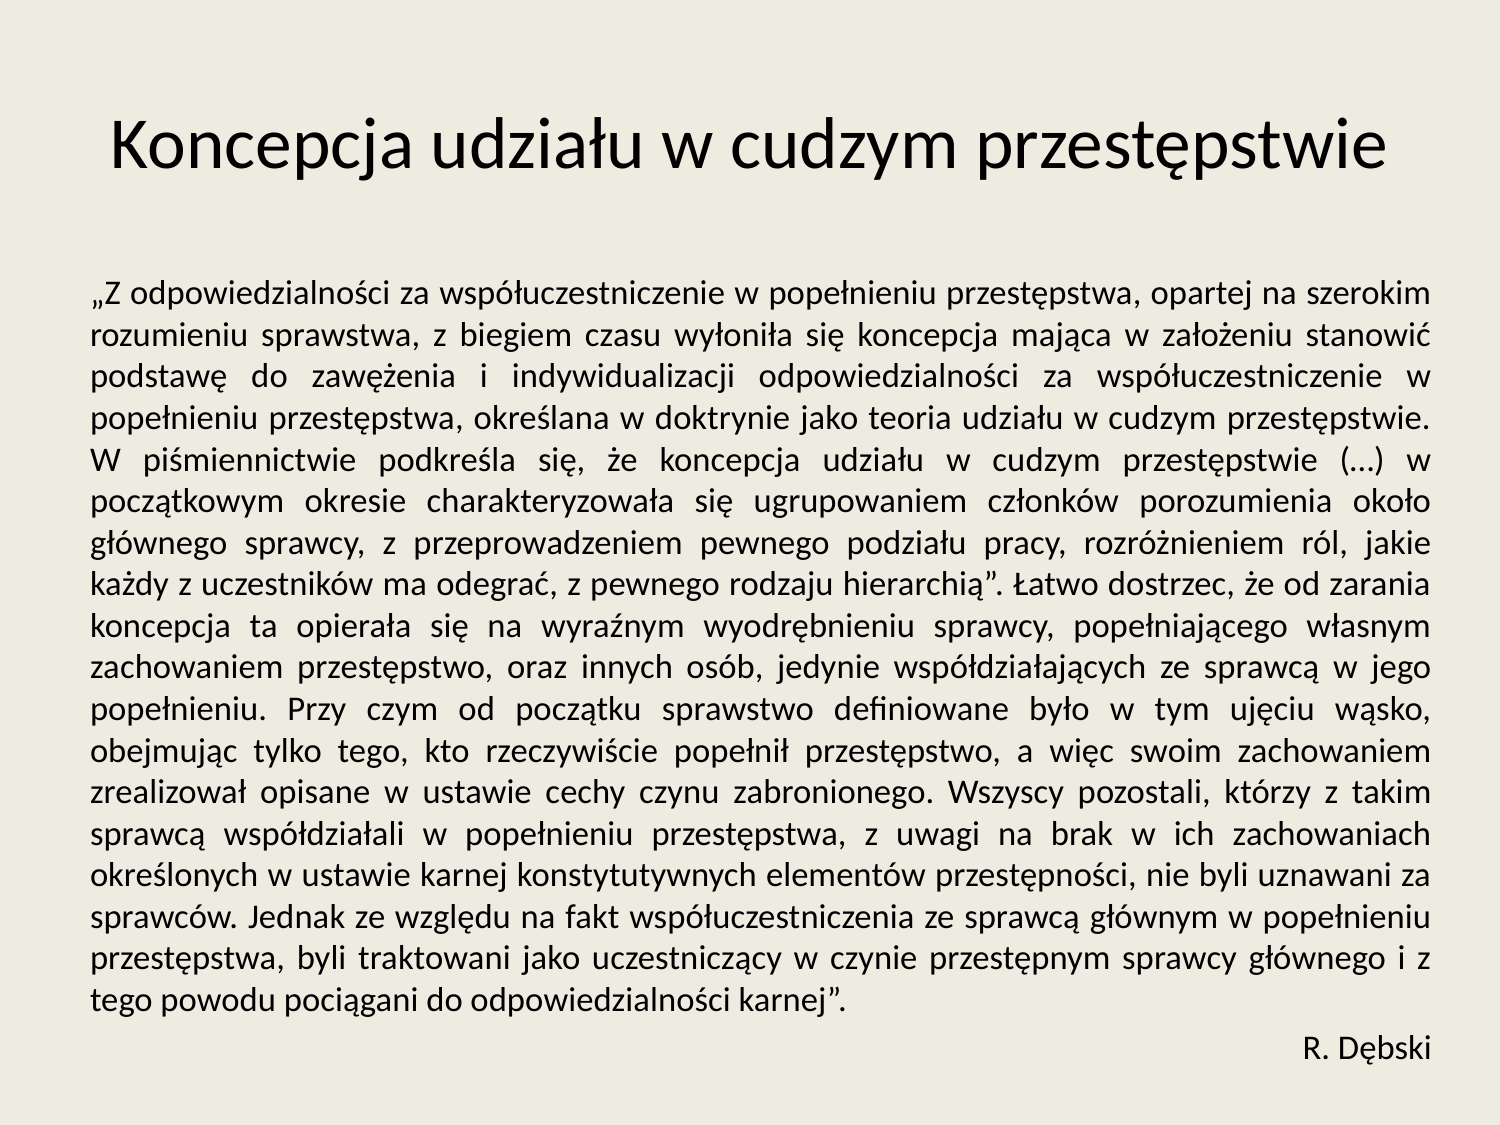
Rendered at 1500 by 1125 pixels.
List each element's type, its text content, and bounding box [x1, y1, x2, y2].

list „Z odpowiedzialności za współuczestniczenie w popełnieniu przestępstwa, opartej na szerokim rozumieniu sprawstwa, z biegiem czasu wyłoniła się koncepcja mająca w założeniu stanowić podstawę do zawężenia i indywidualizacji odpowiedzialności za współuczestniczenie w popełnieniu przestępstwa, określana w doktrynie jako teoria udziału w cudzym przestępstwie. W piśmiennictwie podkreśla się, że koncepcja udziału w cudzym przestępstwie (…) w początkowym okresie charakteryzowała się ugrupowaniem członków porozumienia około głównego sprawcy, z przeprowadzeniem pewnego podziału pracy, rozróżnieniem ról, jakie każdy z uczestników ma odegrać, z pewnego rodzaju hierarchią”. Łatwo dostrzec, że od zarania koncepcja ta opierała się na wyraźnym wyodrębnieniu sprawcy, popełniającego własnym zachowaniem przestępstwo, oraz innych osób, jedynie współdziałających ze sprawcą w jego popełnieniu. Przy czym od początku sprawstwo definiowane było w tym ujęciu wąsko, obejmując tylko tego, kto rzeczywiście popełnił przestępstwo, a więc swoim zachowaniem zrealizował opisane w ustawie cechy czynu zabronionego. Wszyscy pozostali, którzy z takim sprawcą współdziałali w popełnieniu przestępstwa, z uwagi na brak w ich zachowaniach określonych w ustawie karnej konstytutywnych elementów przestępności, nie byli uznawani za sprawców. Jednak ze względu na fakt współuczestniczenia ze sprawcą głównym w popełnieniu przestępstwa, byli traktowani jako uczestniczący w czynie przestępnym sprawcy głównego i z tego powodu pociągani do odpowiedzialności karnej”. R. Dębski [75, 262, 1447, 1094]
title Koncepcja udziału w cudzym przestępstwie [75, 45, 1425, 233]
